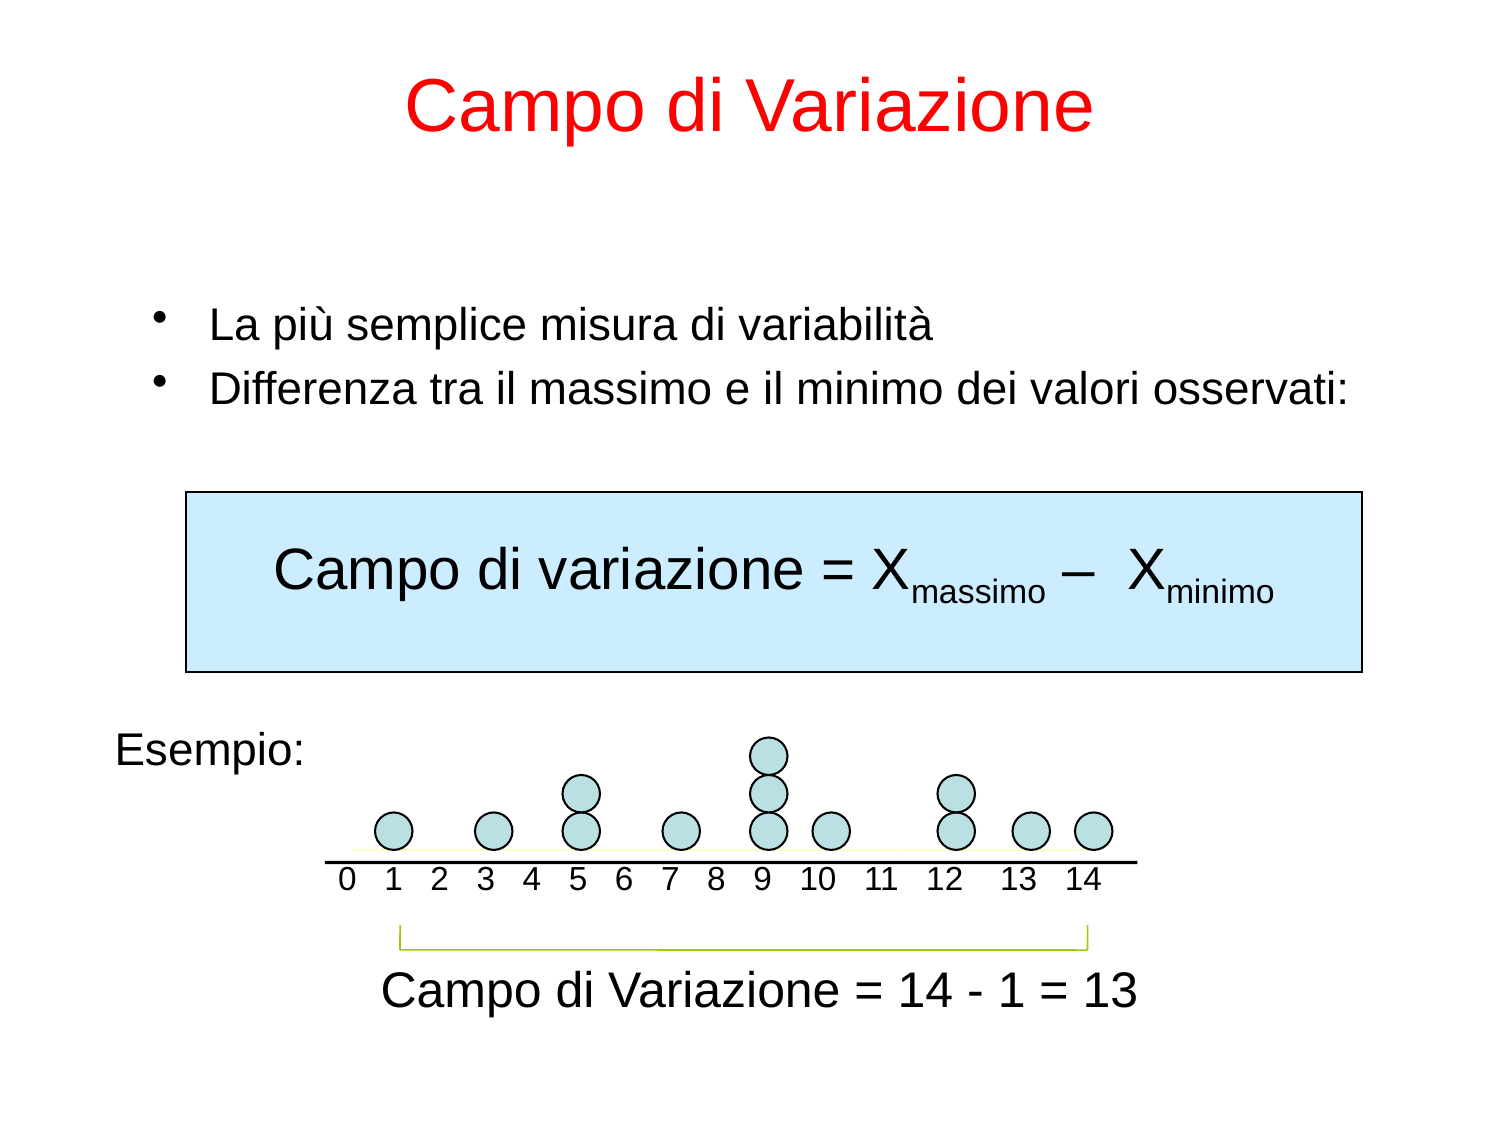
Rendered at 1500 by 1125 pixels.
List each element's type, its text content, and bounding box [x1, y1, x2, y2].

text_box [750, 812, 788, 849]
text_box [812, 812, 850, 849]
text_box Campo di variazione = Xmassimo – Xminimo [185, 491, 1362, 672]
text_box [562, 783, 601, 813]
list La più semplice misura di variabilità Differenza tra il massimo e il minimo dei valori osservati: [137, 287, 1463, 1031]
text_box [375, 812, 413, 849]
text_box [1012, 812, 1051, 849]
text_box Esempio: [99, 712, 775, 783]
text_box [662, 812, 700, 849]
text_box [937, 774, 976, 813]
text_box [562, 812, 601, 849]
text_box [775, 738, 788, 774]
text_box [750, 776, 788, 813]
text_box [474, 812, 513, 849]
text_box [937, 812, 976, 849]
text_box Campo di Variazione = 14 - 1 = 13 [365, 949, 1308, 1025]
title Campo di Variazione [0, 7, 1500, 195]
text_box [1074, 812, 1113, 849]
text_box 0 1 2 3 4 5 6 7 8 9 10 11 12 13 14 [323, 849, 1250, 905]
